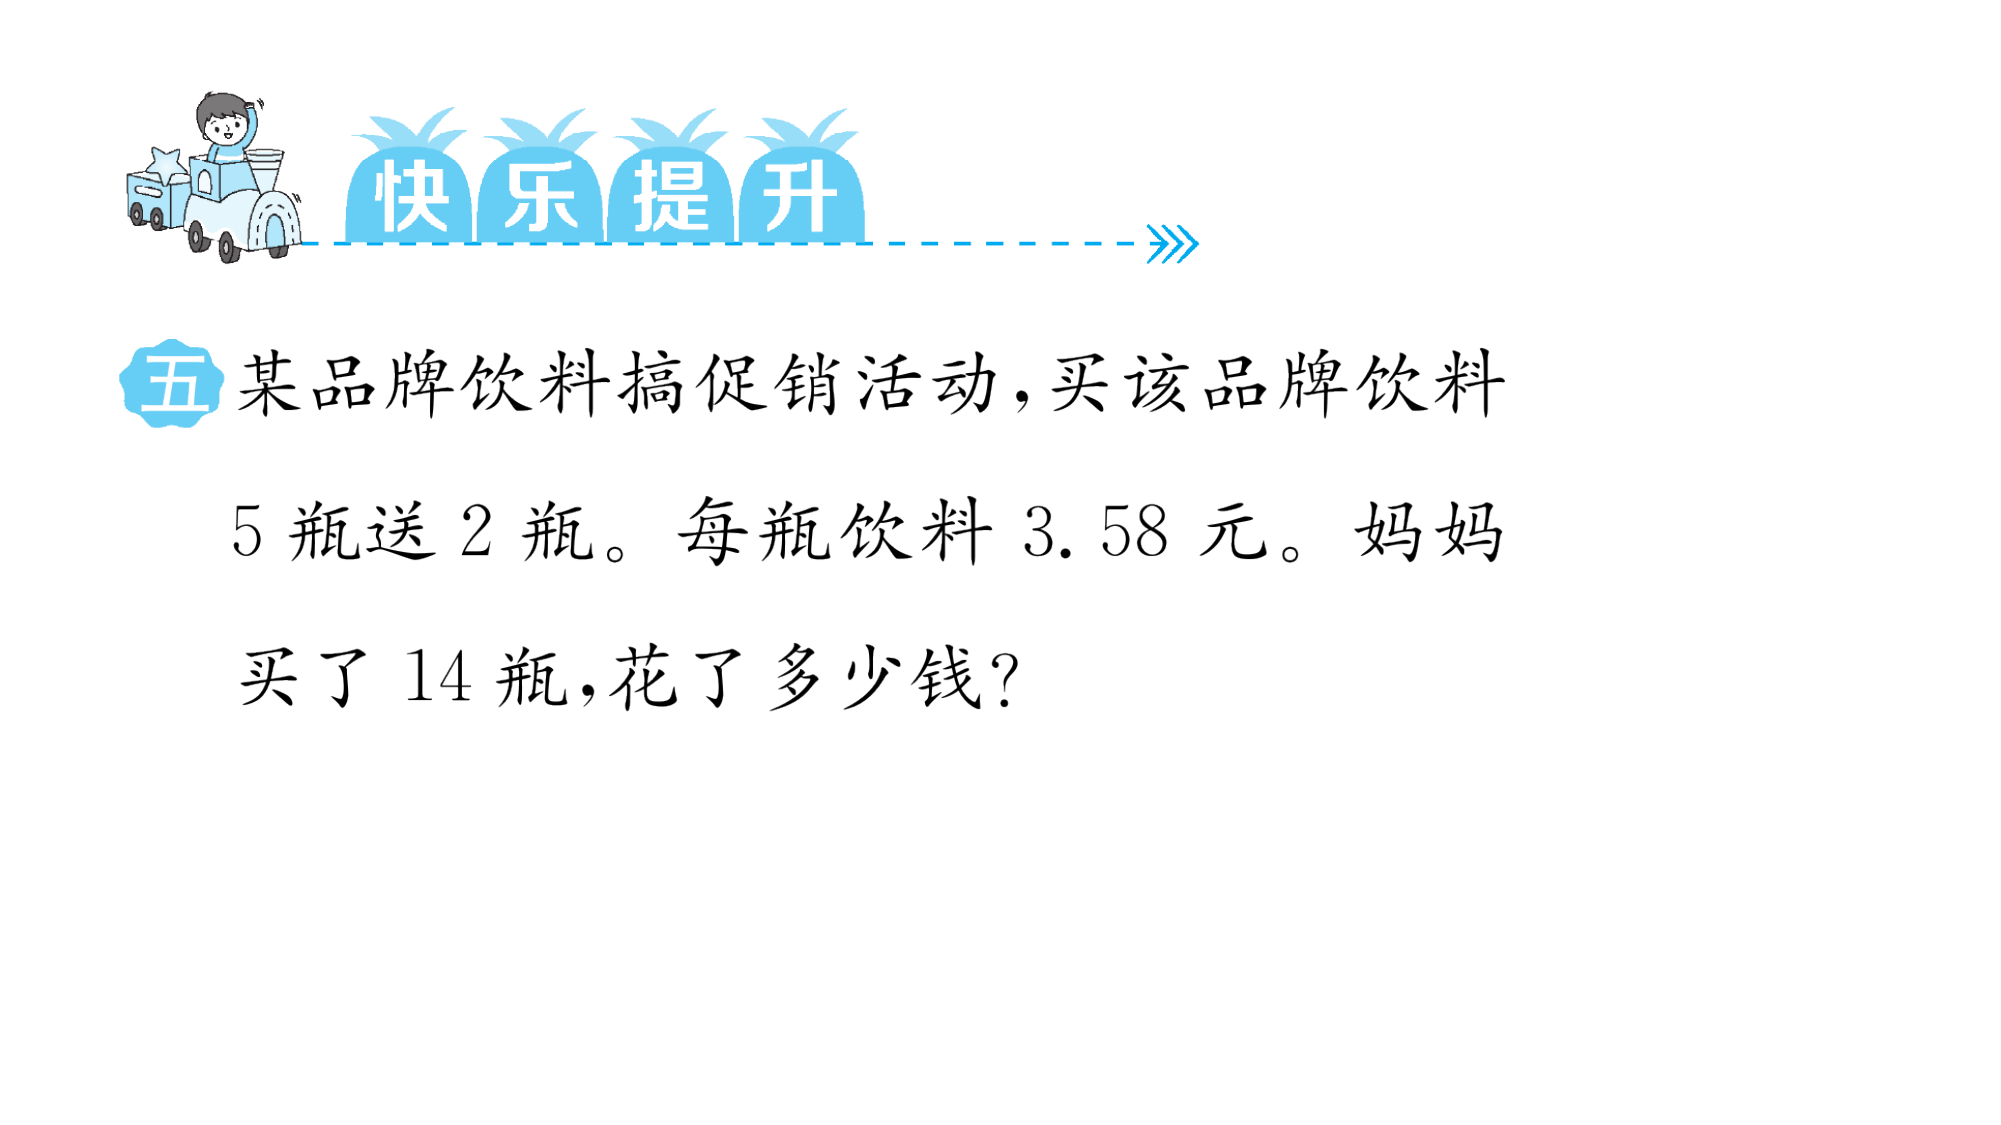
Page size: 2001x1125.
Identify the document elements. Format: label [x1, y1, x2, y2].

picture [114, 78, 1536, 1023]
